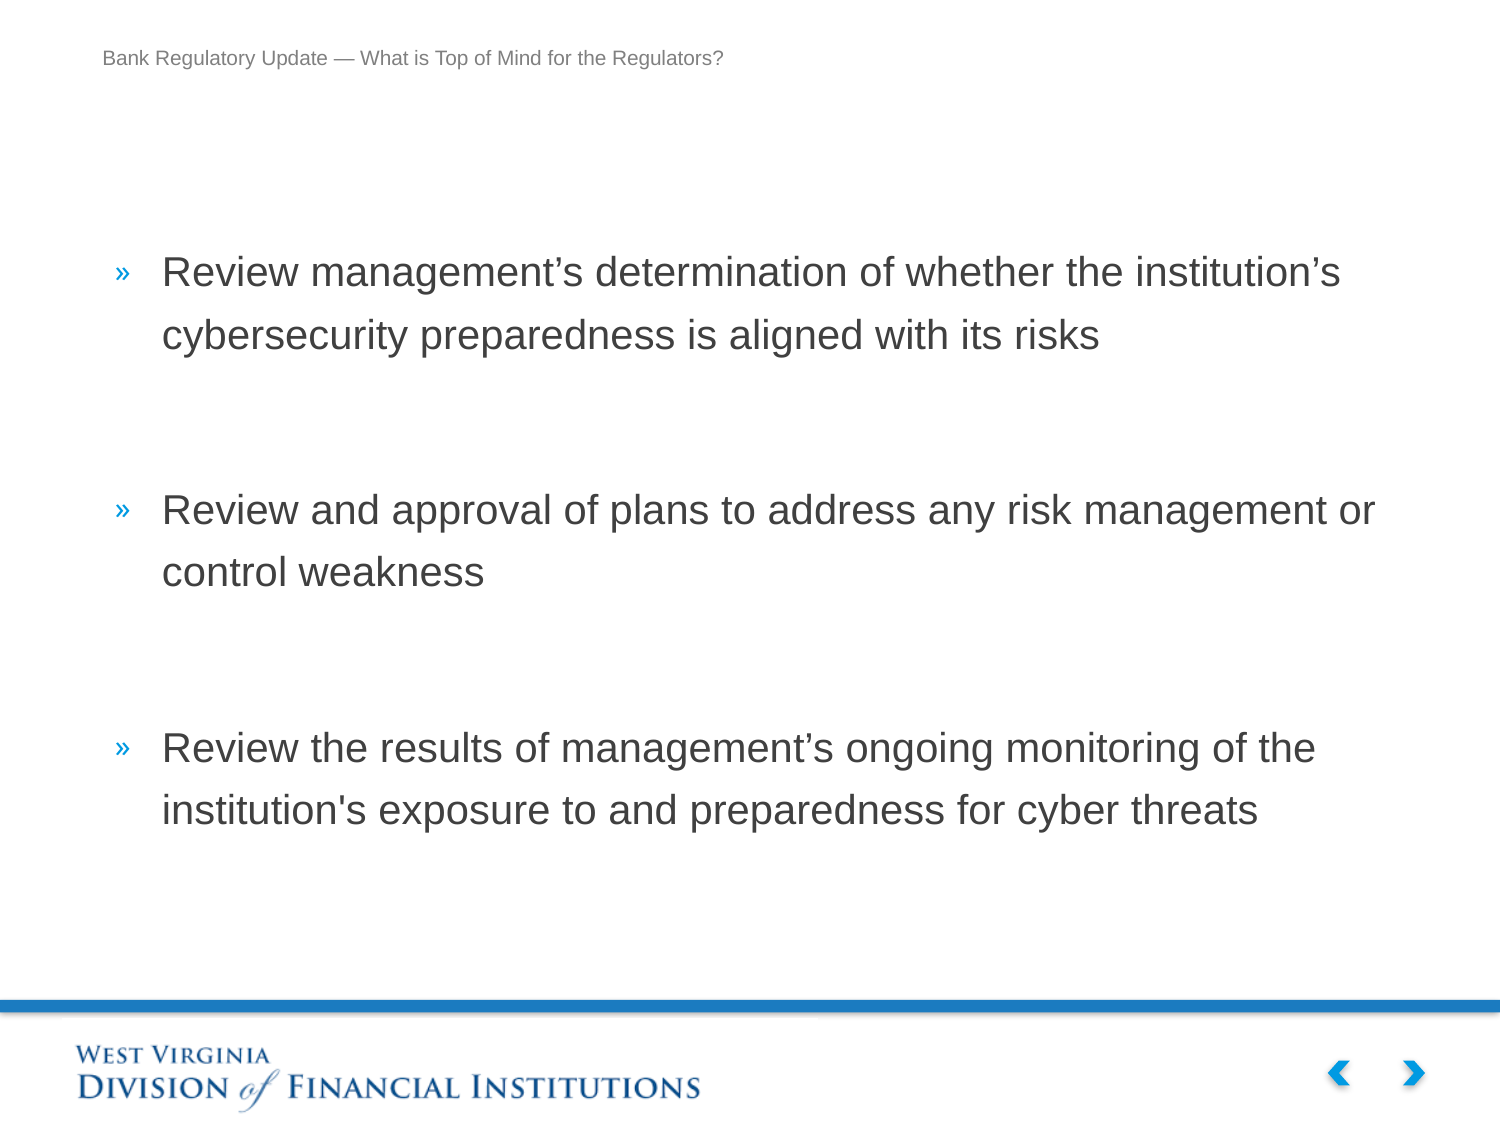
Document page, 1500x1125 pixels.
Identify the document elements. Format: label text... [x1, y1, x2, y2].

picture [62, 1018, 818, 1125]
list Review management’s determination of whether the institution’s cybersecurity preparedness is aligned with its risks Review and approval of plans to address any risk management or control weakness Review the results of management’s ongoing monitoring of the institution's exposure to and preparedness for cyber threats [24, 224, 1438, 800]
